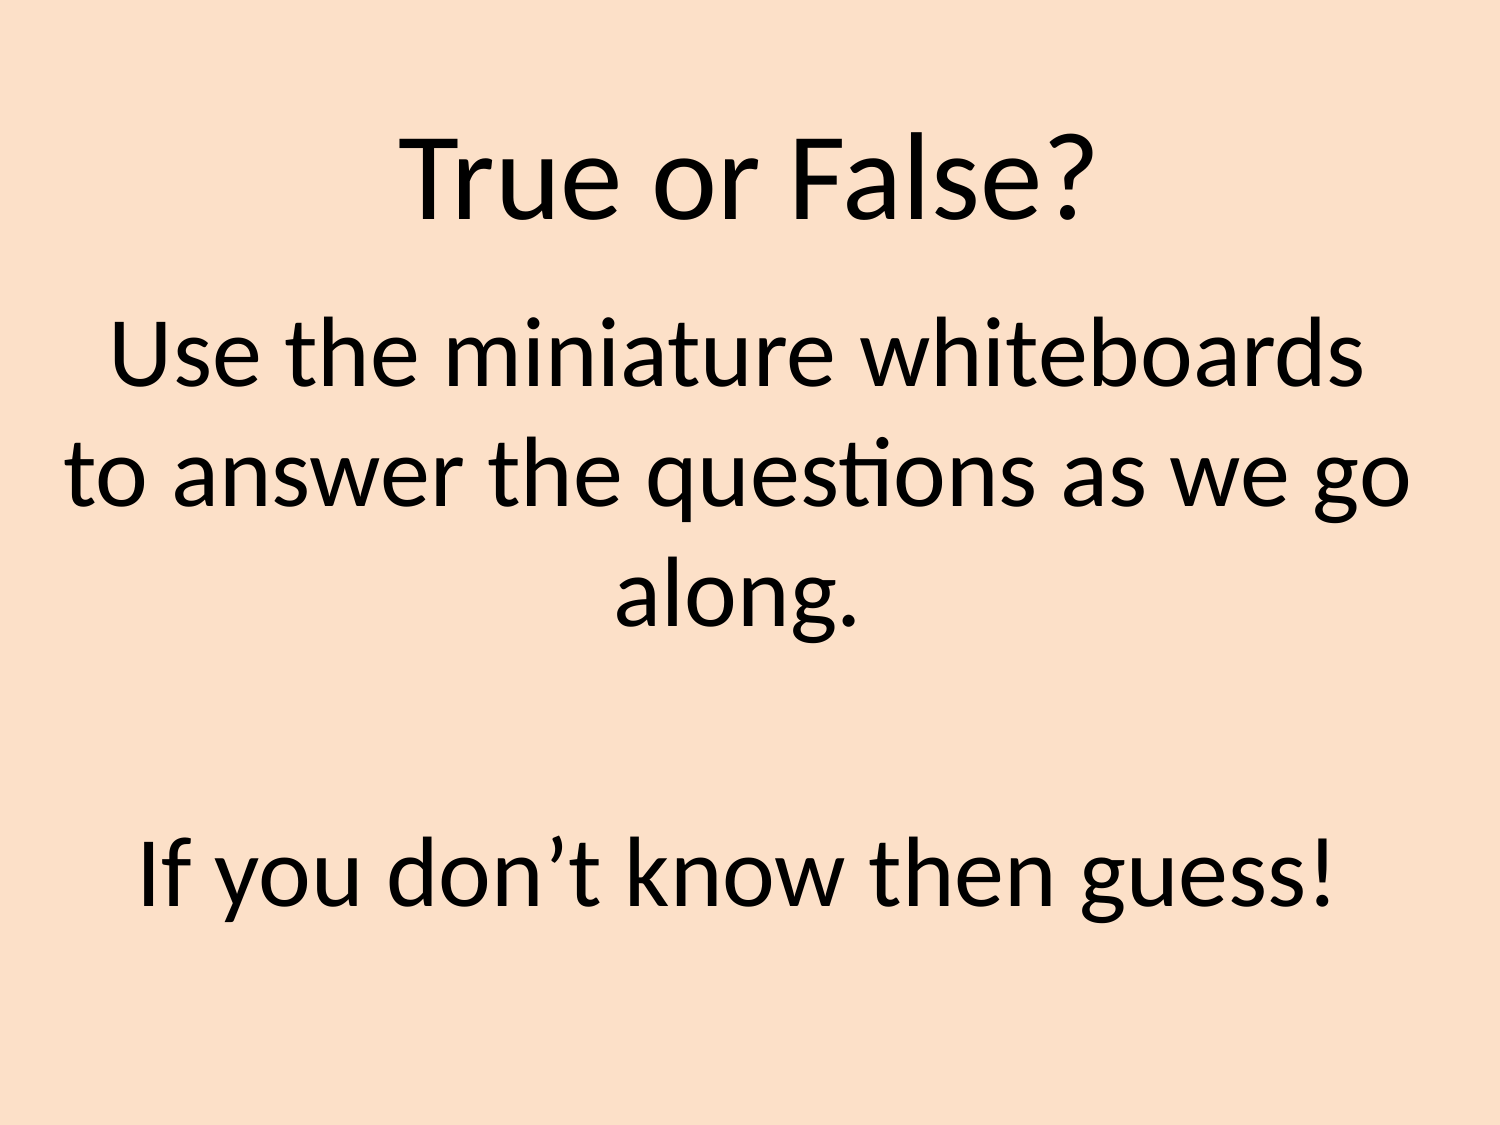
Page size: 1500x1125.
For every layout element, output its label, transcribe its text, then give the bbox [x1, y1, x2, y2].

title True or False? [112, 49, 1388, 278]
list Use the miniature whiteboards to answer the questions as we go along. If you don’t know then guess! [41, 278, 1436, 1012]
